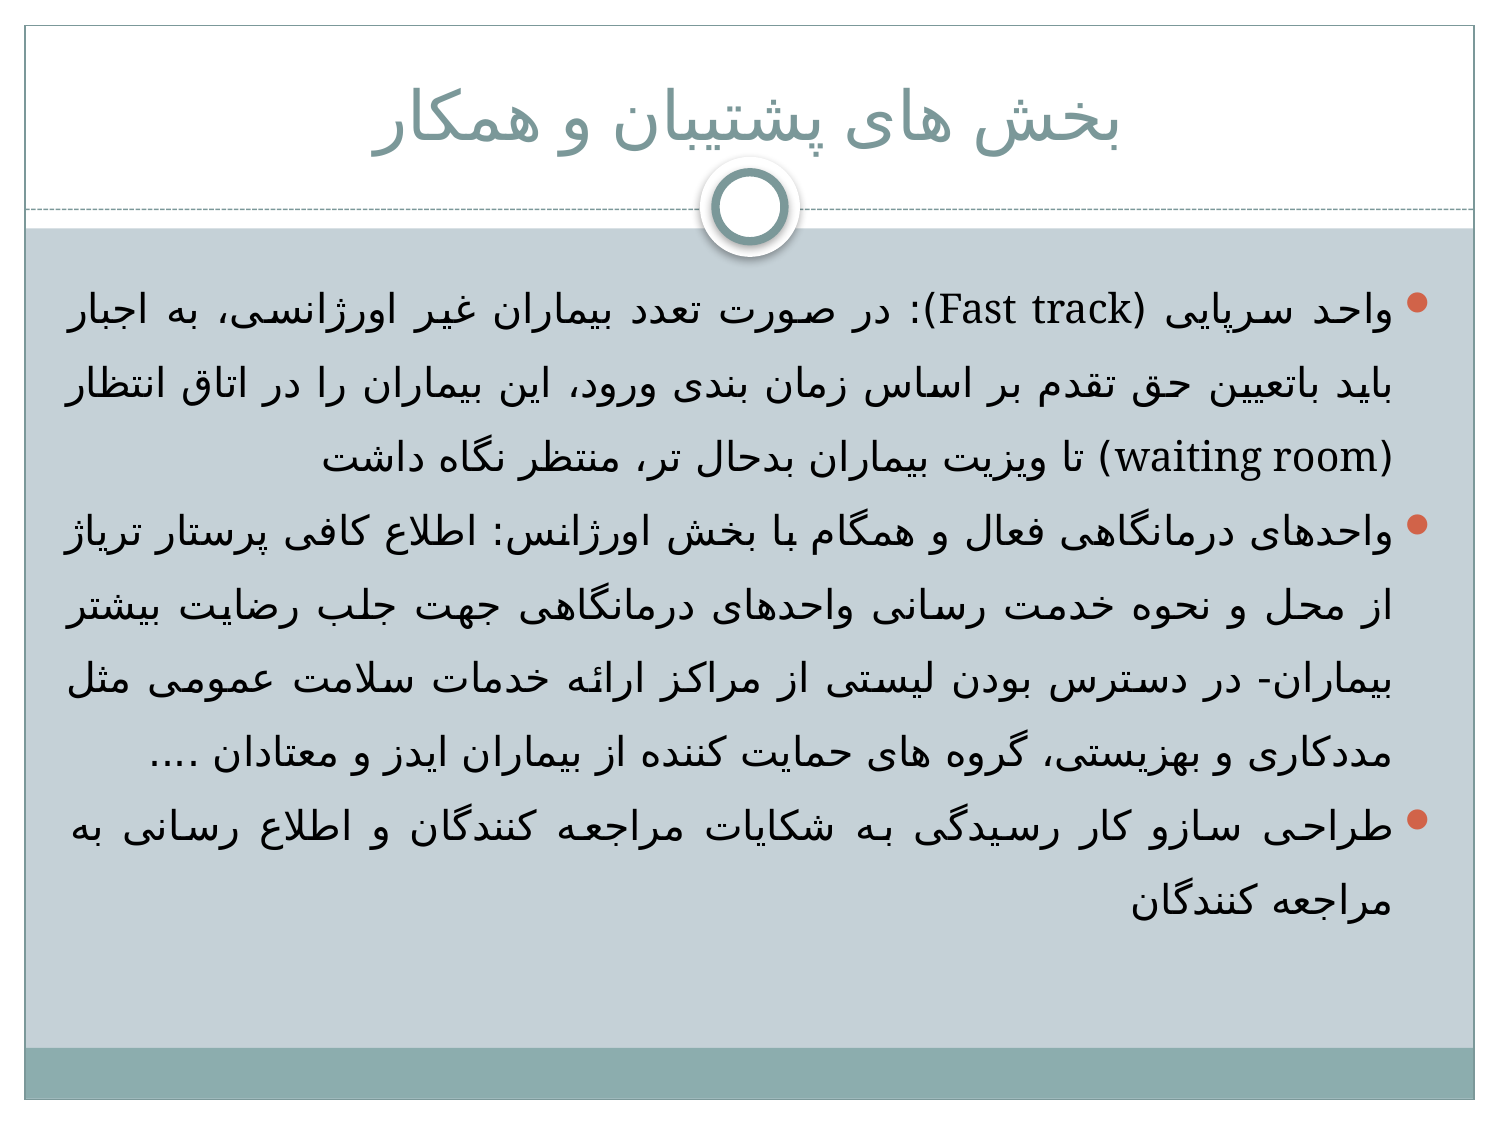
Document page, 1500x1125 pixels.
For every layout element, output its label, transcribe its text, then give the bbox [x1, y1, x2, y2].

title بخش های پشتیبان و همکار [49, 37, 1450, 162]
list واحد سرپایی (Fast track): در صورت تعدد بیماران غیر اورژانسی، به اجبار باید باتعیین حق تقدم بر اساس زمان بندی ورود، این بیماران را در اتاق انتظار (waiting room) تا ویزیت بیماران بدحال تر، منتظر نگاه داشت واحدهای درمانگاهی فعال و همگام با بخش اورژانس: اطلاع کافی پرستار تریاژ از محل و نحوه خدمت رسانی واحدهای درمانگاهی جهت جلب رضایت بیشتر بیماران- در دسترس بودن لیستی از مراکز ارائه خدمات سلامت عمومی مثل مددکاری و بهزیستی، گروه های حمایت کننده از بیماران ایدز و معتادان .... طراحی سازو کار رسیدگی به شکایات مراجعه کنندگان و اطلاع رسانی به مراجعه کنندگان [49, 250, 1445, 1001]
